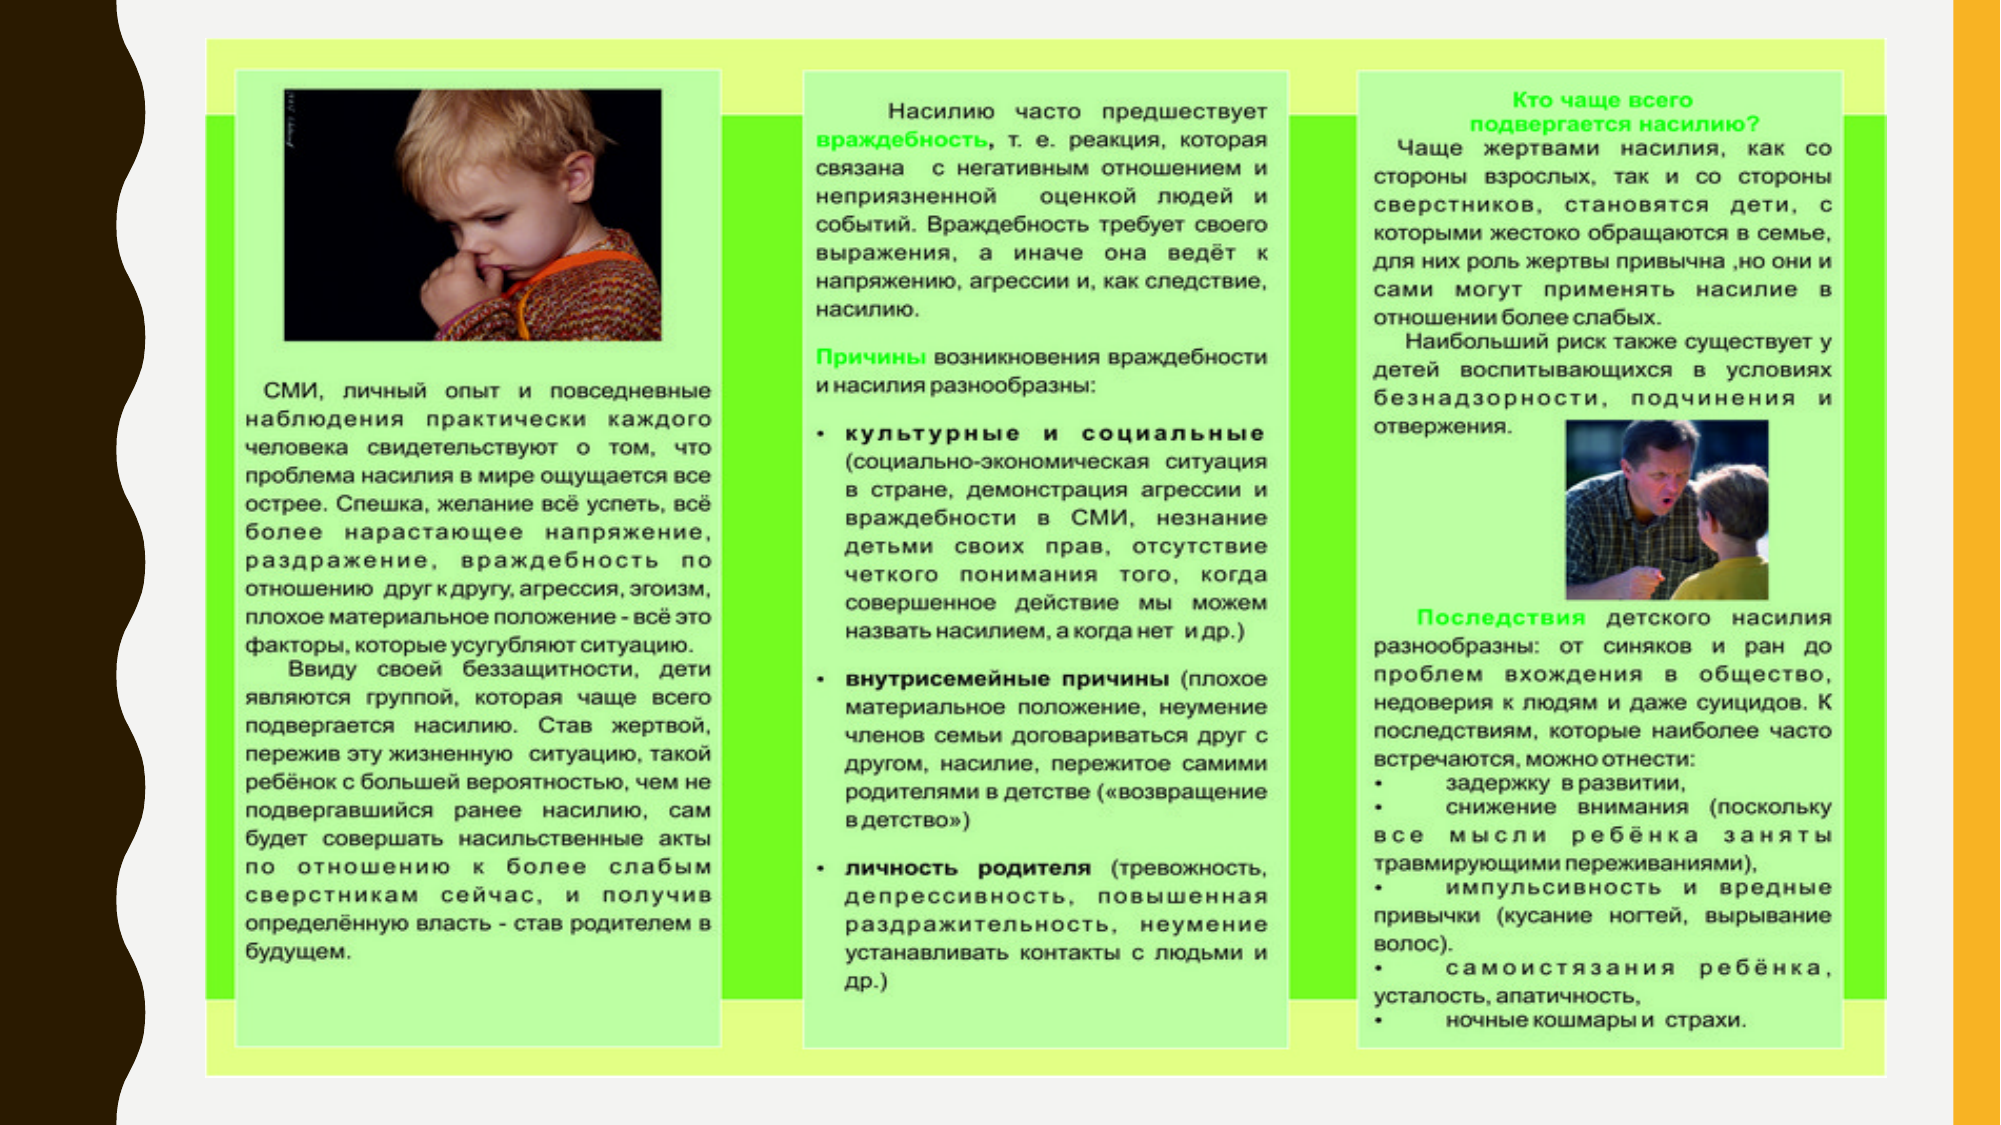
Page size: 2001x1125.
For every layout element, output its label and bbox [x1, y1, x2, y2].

picture [205, 38, 1887, 1078]
